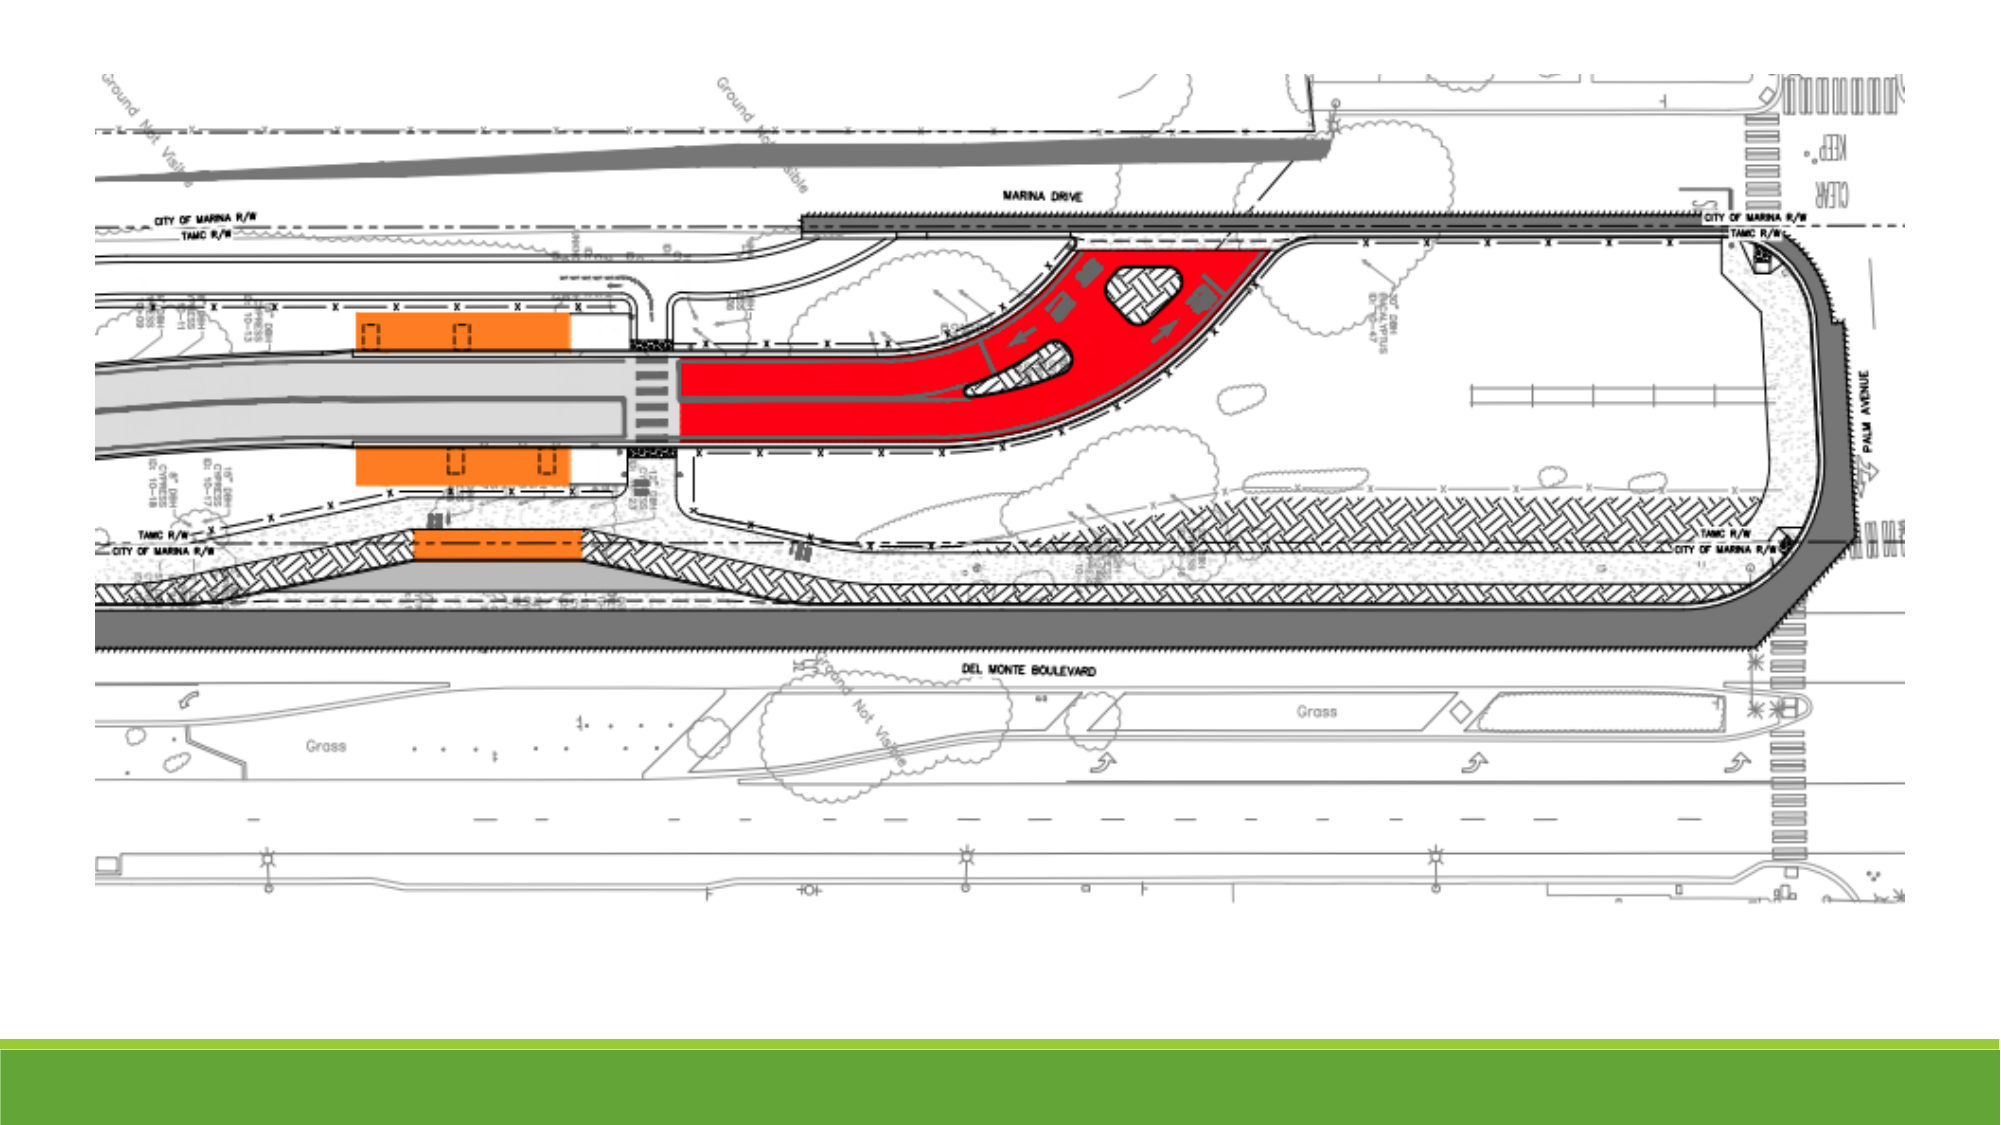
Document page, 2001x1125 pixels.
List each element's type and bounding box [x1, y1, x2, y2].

picture [94, 74, 1906, 909]
